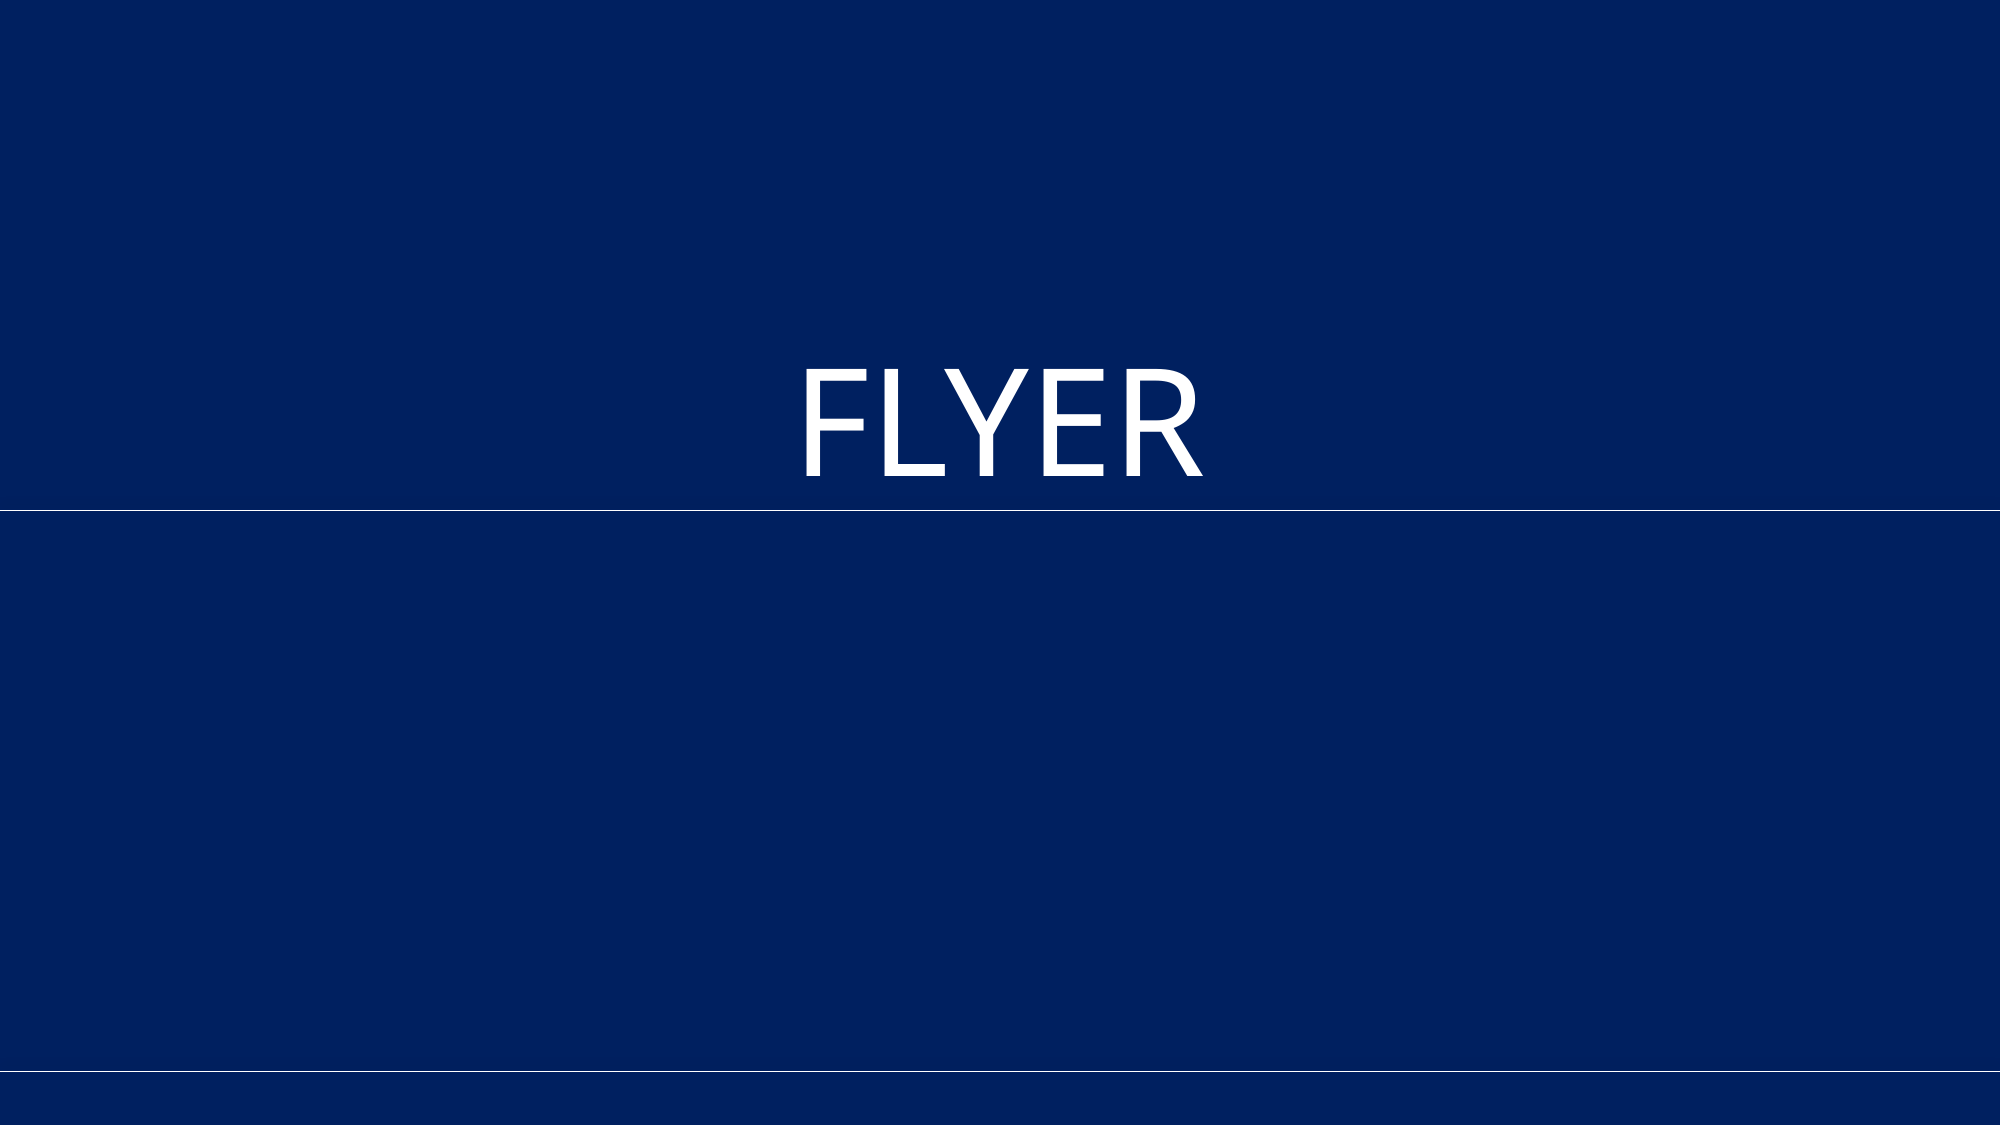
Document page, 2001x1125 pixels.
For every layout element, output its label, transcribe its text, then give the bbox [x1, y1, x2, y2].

text_box FLYER [387, 292, 1612, 510]
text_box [0, 1071, 2000, 1123]
